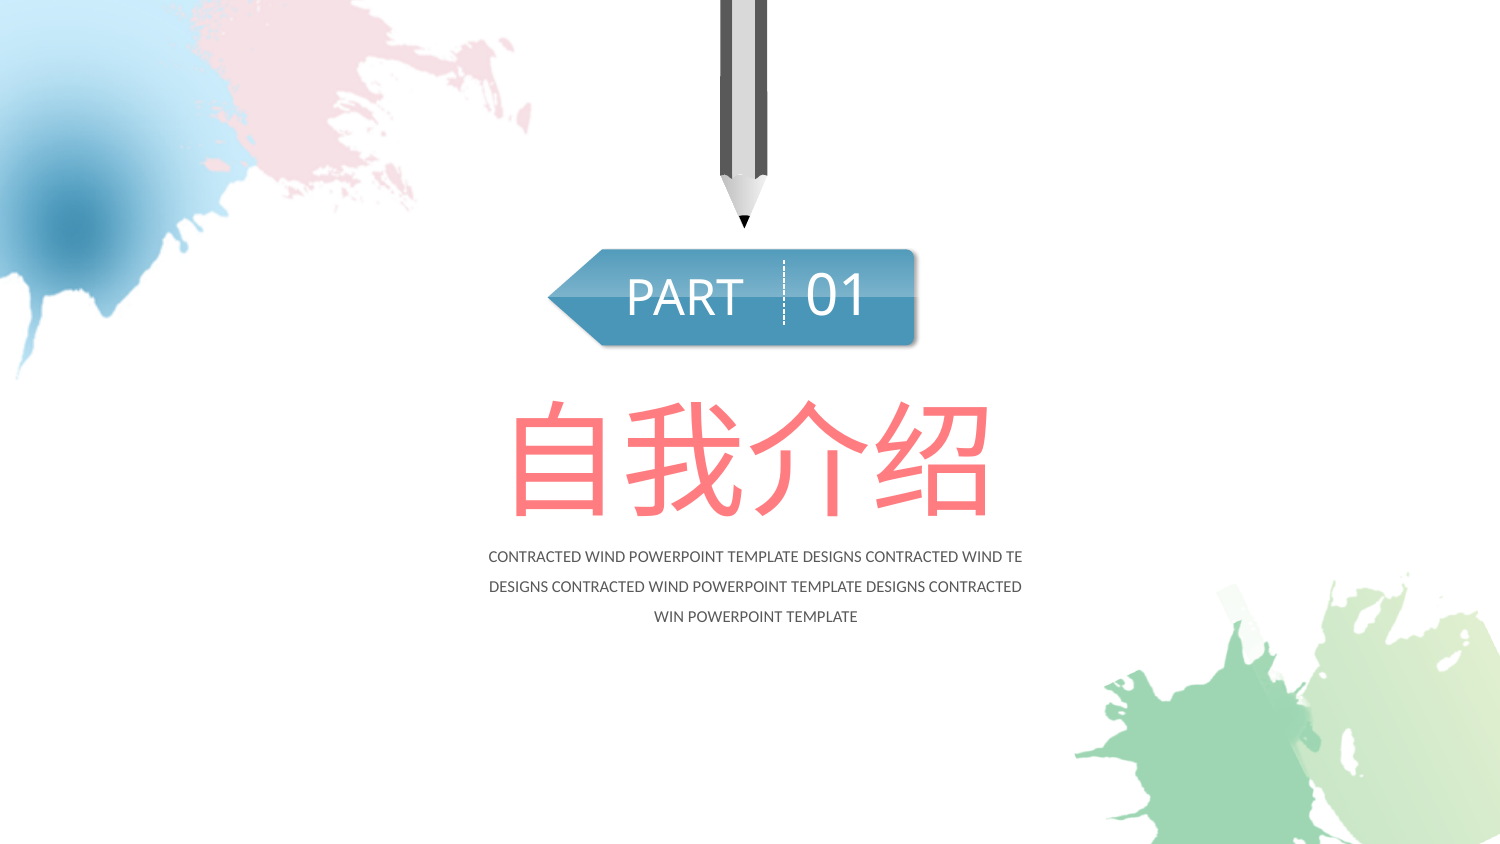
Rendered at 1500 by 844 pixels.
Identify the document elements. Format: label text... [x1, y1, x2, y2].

picture [957, 417, 1500, 844]
text_box CONTRACTED WIND POWERPOINT TEMPLATE DESIGNS CONTRACTED WIND TE DESIGNS CONTRACTED WIND POWERPOINT TEMPLATE DESIGNS CONTRACTED WIN POWERPOINT TEMPLATE [467, 530, 1042, 631]
text_box 自我介绍 [396, 421, 1097, 492]
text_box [719, 0, 768, 229]
picture [0, 0, 693, 427]
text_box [547, 248, 935, 346]
